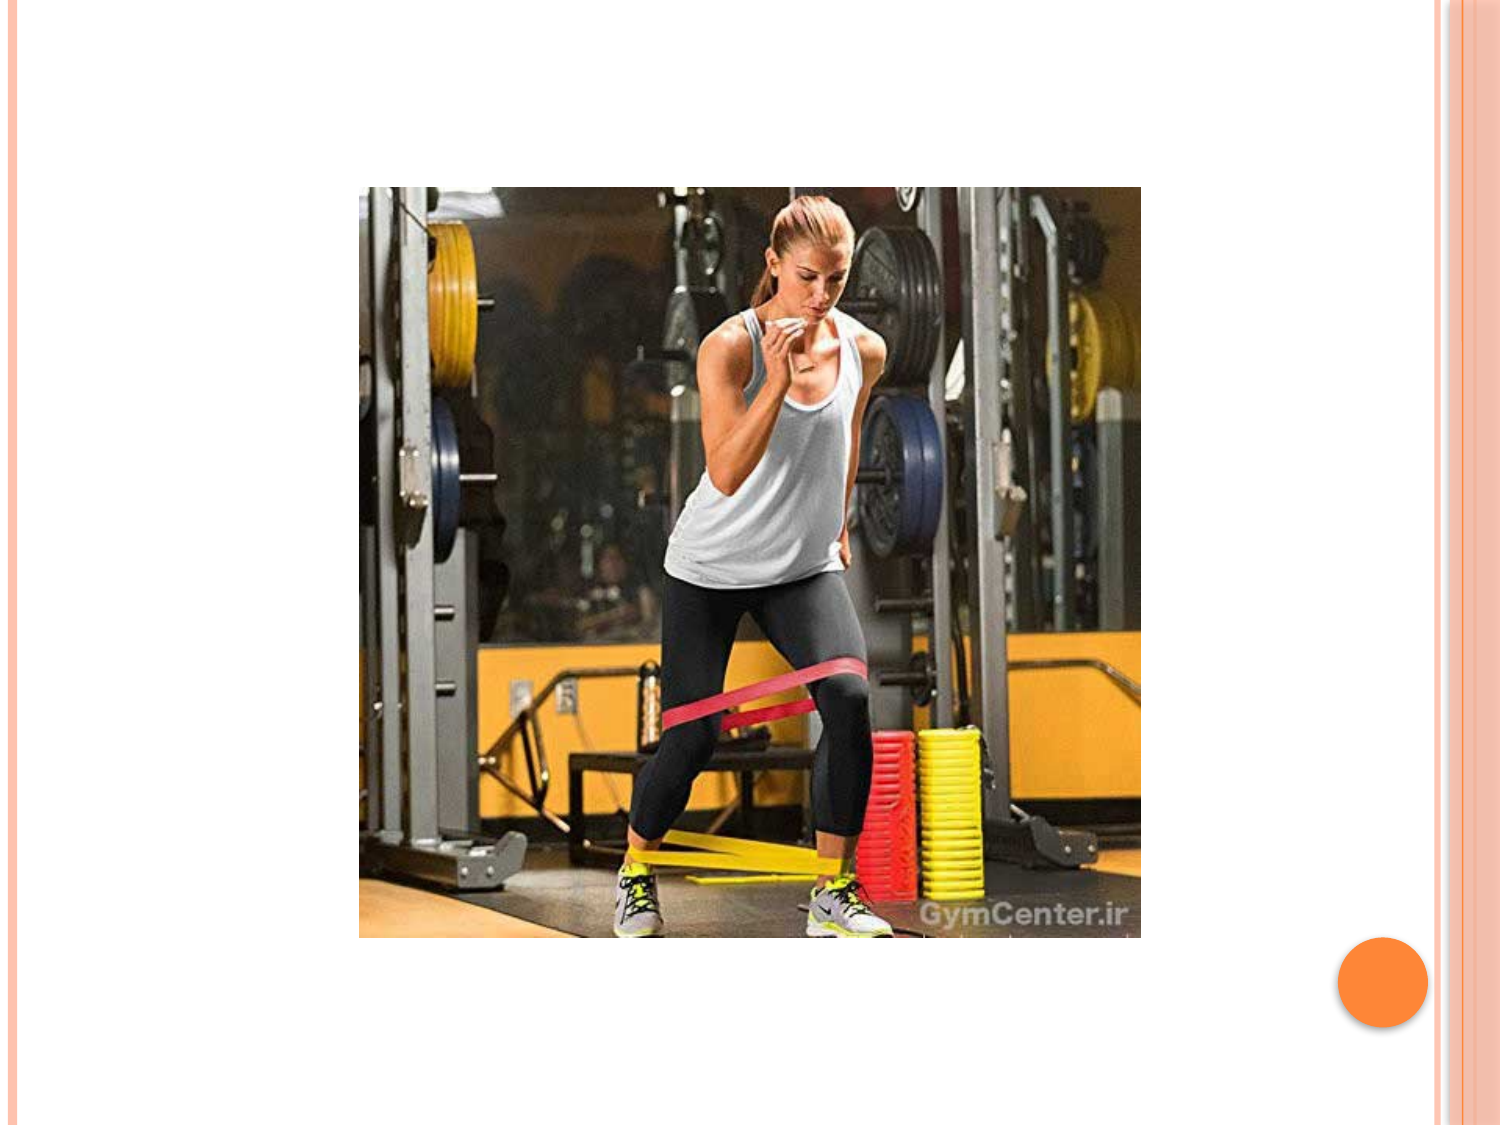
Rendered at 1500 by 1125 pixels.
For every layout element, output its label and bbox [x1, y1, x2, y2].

picture [358, 186, 1142, 938]
